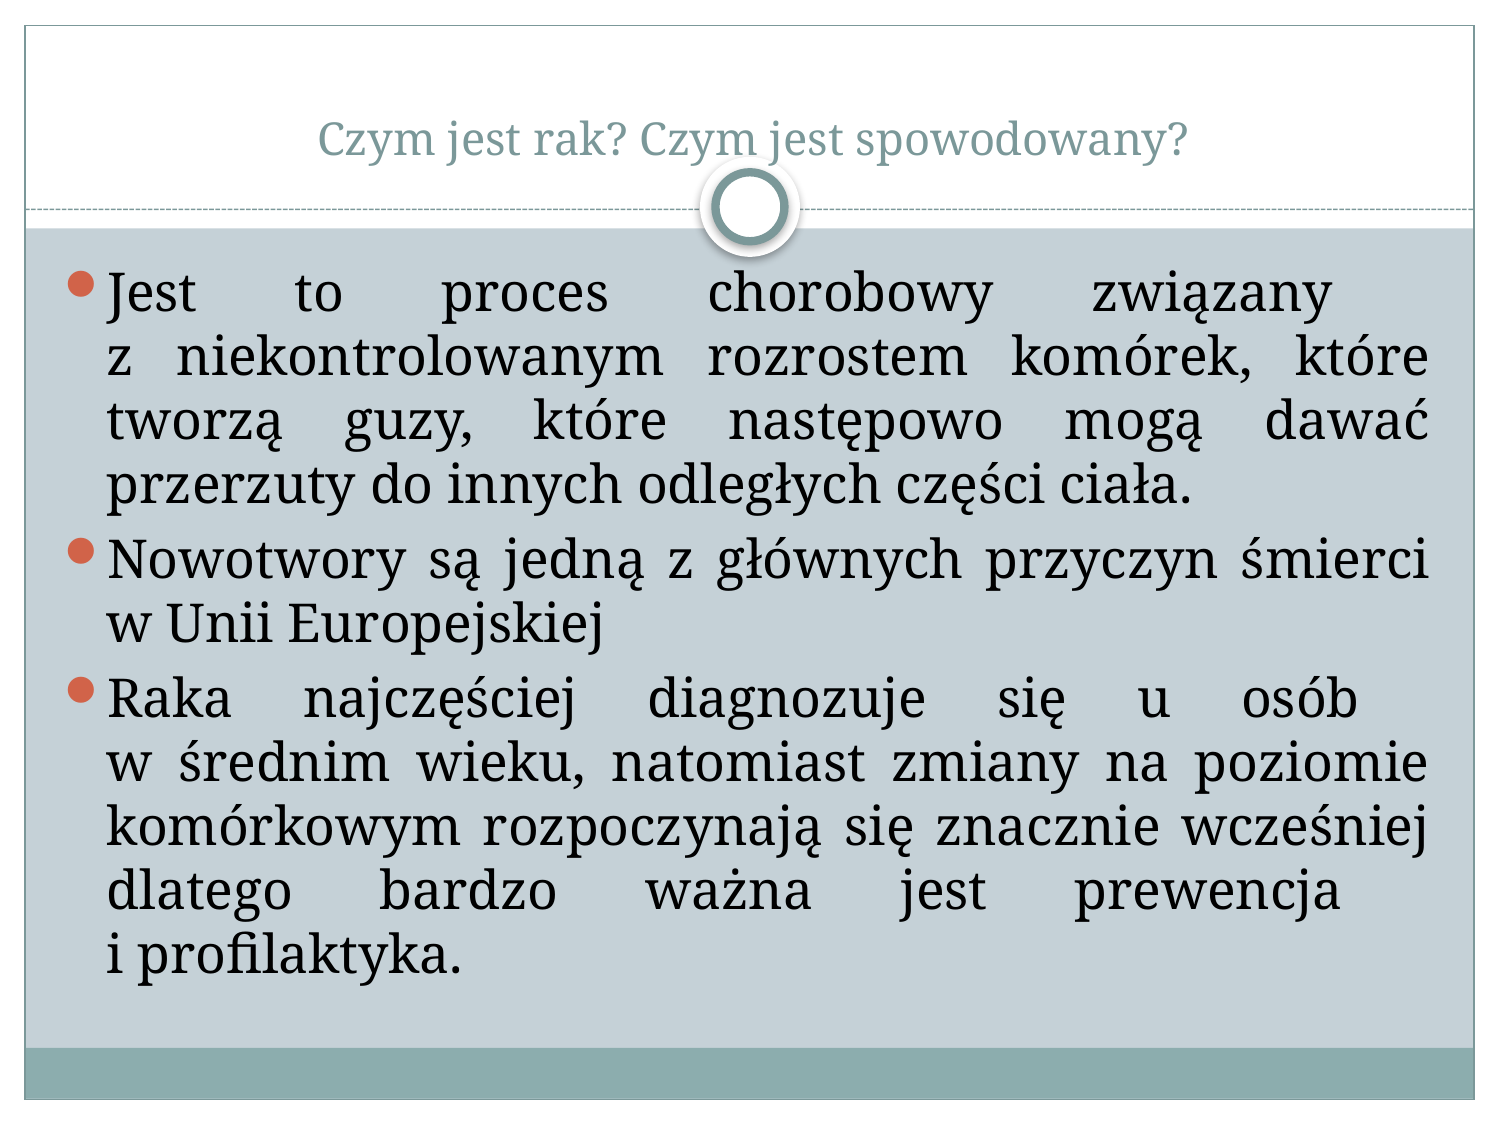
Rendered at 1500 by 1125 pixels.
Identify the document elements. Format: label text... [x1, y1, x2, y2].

list Jest to proces chorobowy związany z niekontrolowanym rozrostem komórek, które tworzą guzy, które następowo mogą dawać przerzuty do innych odległych części ciała. Nowotwory są jedną z głównych przyczyn śmierci w Unii Europejskiej Raka najczęściej diagnozuje się u osób w średnim wieku, natomiast zmiany na poziomie komórkowym rozpoczynają się znacznie wcześniej dlatego bardzo ważna jest prewencja i profilaktyka. [49, 250, 1445, 1001]
title Czym jest rak? Czym jest spowodowany? [53, 101, 1454, 227]
